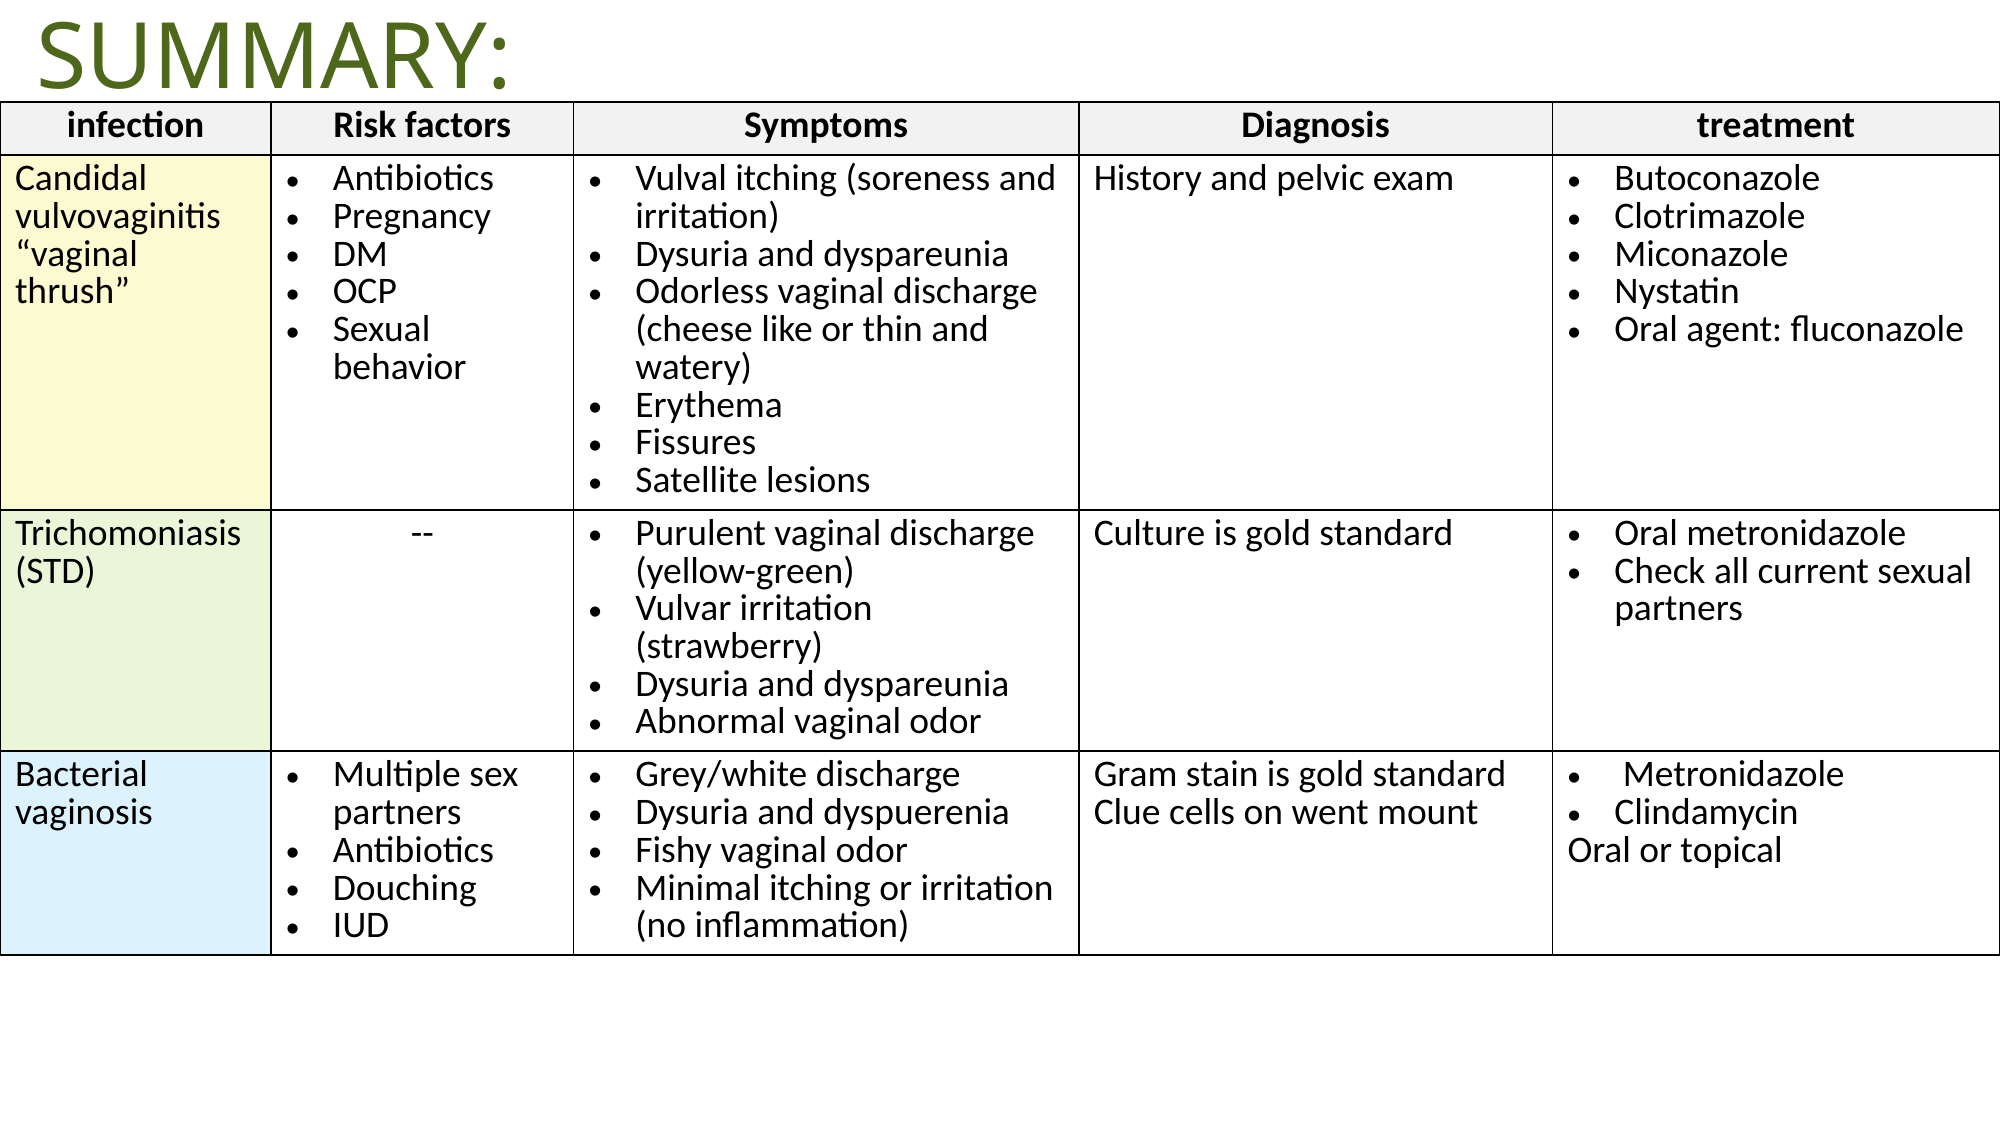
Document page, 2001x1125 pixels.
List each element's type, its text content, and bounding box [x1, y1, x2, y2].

table_cell Culture is gold standard [1080, 511, 1552, 750]
table_cell Multiple sex partners Antibiotics Douching IUD [272, 752, 573, 954]
table_header Risk factors [272, 103, 573, 154]
table_cell -- [272, 511, 573, 750]
table_cell Candidal vulvovaginitis “vaginal thrush” [1, 156, 270, 509]
table_cell Gram stain is gold standard Clue cells on went mount [1080, 752, 1552, 954]
table_header infection [1, 103, 270, 154]
table_header treatment [1553, 103, 1999, 154]
table_header Symptoms [574, 103, 1078, 154]
table_cell Butoconazole Clotrimazole Miconazole Nystatin Oral agent: fluconazole [1553, 156, 1999, 509]
table_cell Oral metronidazole Check all current sexual partners [1553, 511, 1999, 750]
table_cell Grey/white discharge Dysuria and dyspuerenia Fishy vaginal odor Minimal itching or irritation (no inflammation) [574, 752, 1078, 954]
table_header Diagnosis [1080, 103, 1552, 154]
table_cell Metronidazole Clindamycin Oral or topical [1553, 752, 1999, 954]
table_cell Purulent vaginal discharge (yellow-green) Vulvar irritation (strawberry) Dysuria and dyspareunia Abnormal vaginal odor [574, 511, 1078, 750]
table_cell Trichomoniasis (STD) [1, 511, 270, 750]
table_cell Antibiotics Pregnancy DM OCP Sexual behavior [272, 156, 573, 509]
title SUMMARY: [21, 0, 1747, 101]
table_cell Bacterial vaginosis [1, 752, 270, 954]
table_cell History and pelvic exam [1080, 156, 1552, 509]
table_cell Vulval itching (soreness and irritation) Dysuria and dyspareunia Odorless vaginal discharge (cheese like or thin and watery) Erythema Fissures Satellite lesions [574, 156, 1078, 509]
